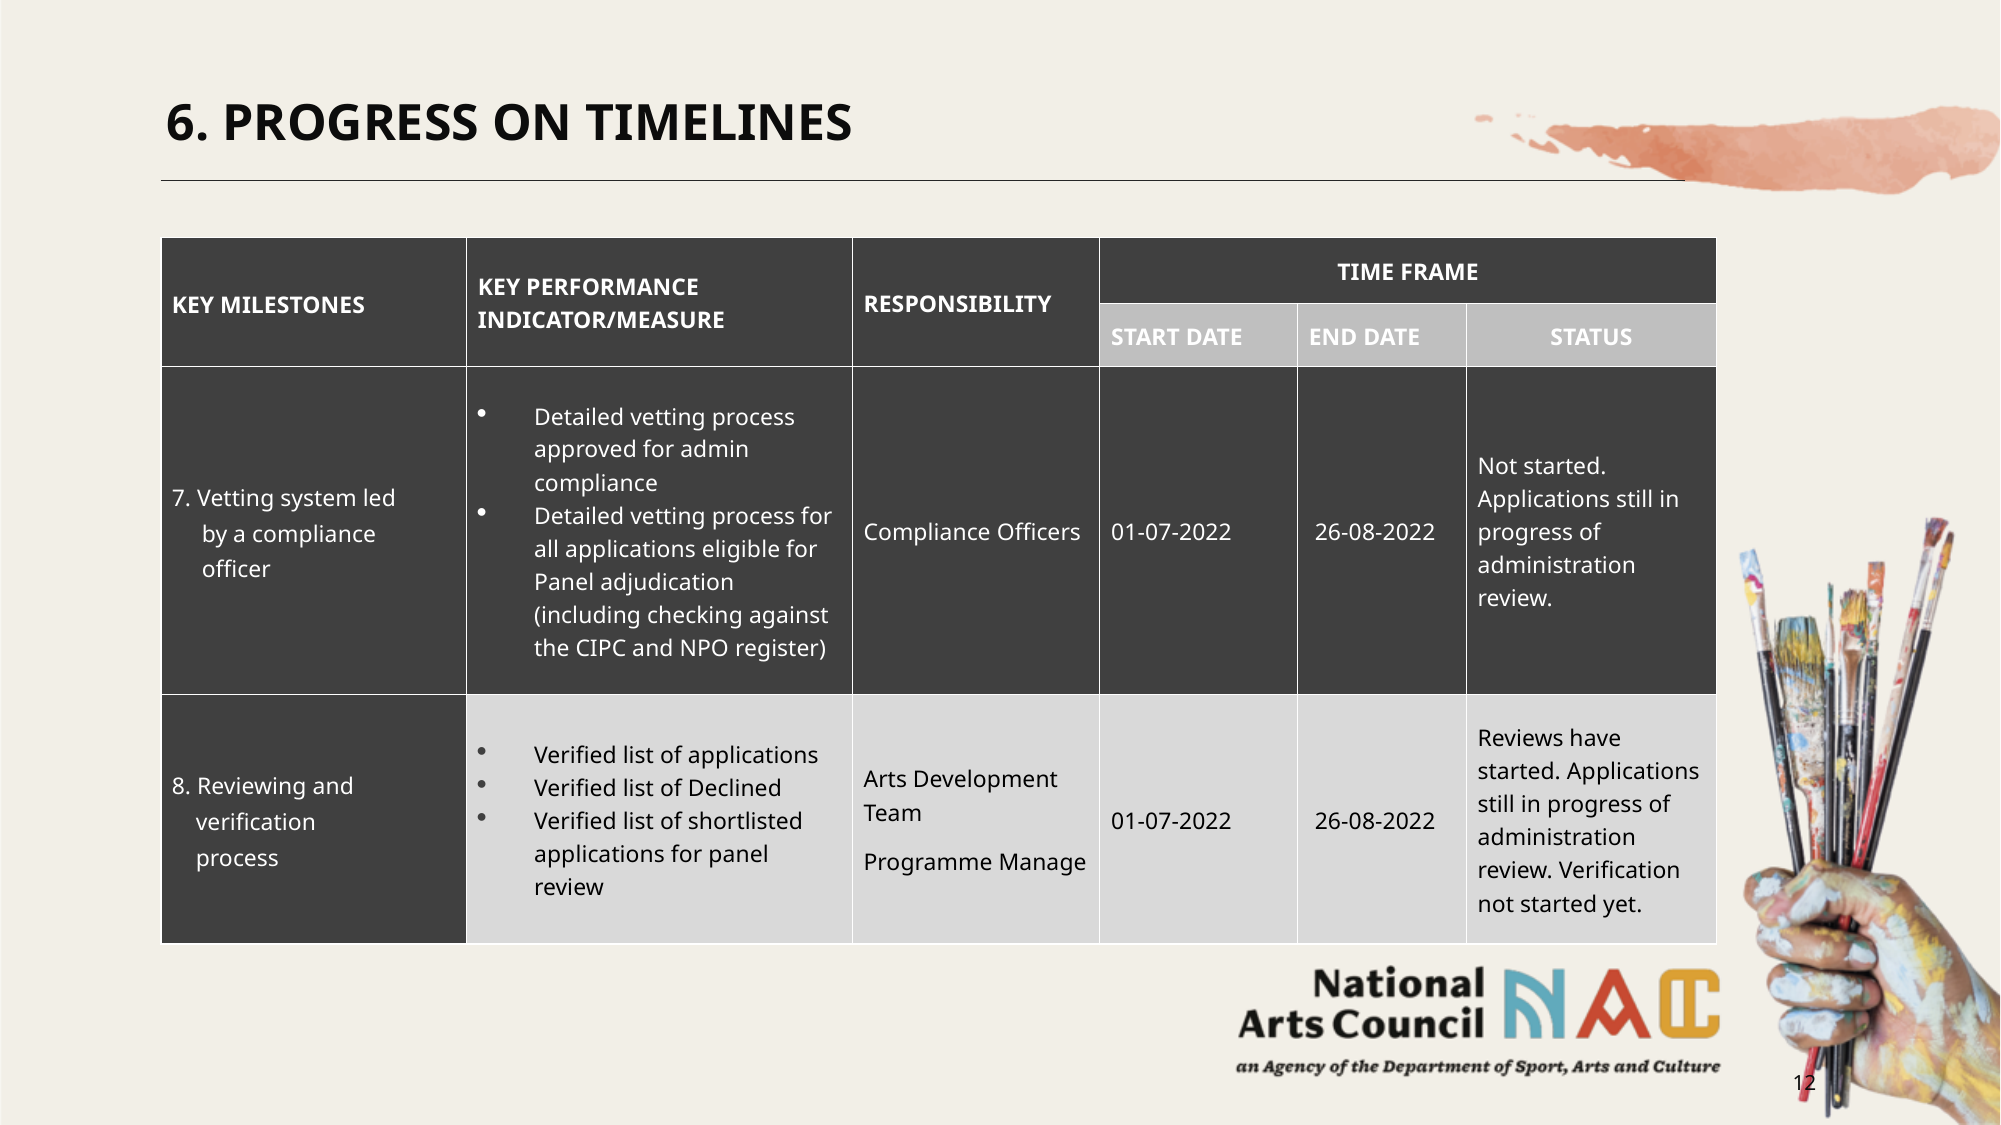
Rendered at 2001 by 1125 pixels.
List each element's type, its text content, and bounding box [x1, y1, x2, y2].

table_cell 26-08-2022 [1298, 367, 1466, 694]
table_cell 01-07-2022 [1100, 695, 1297, 943]
table_header RESPONSIBILITY [853, 238, 1099, 366]
table_cell 8. Reviewing and verification process [162, 695, 466, 943]
table_cell STATUS [1467, 304, 1716, 366]
table_cell END DATE [1298, 304, 1466, 366]
table_cell Verified list of applications Verified list of Declined Verified list of shortlisted applications for panel review [467, 695, 852, 943]
table_header KEY MILESTONES [162, 238, 466, 366]
text_box 6. PROGRESS ON TIMELINES [152, 94, 1153, 157]
table_cell Not started. Applications still in progress of administration review. [1467, 367, 1716, 694]
table_cell START DATE [1100, 304, 1297, 366]
slide_number 12 [1777, 1061, 1938, 1107]
table_header KEY PERFORMANCE INDICATOR/MEASURE [467, 238, 852, 366]
table_cell 7. Vetting system led by a compliance officer [162, 367, 466, 694]
table_cell 26-08-2022 [1298, 695, 1466, 943]
table_cell Arts Development Team Programme Manage [853, 695, 1099, 943]
table_header TIME FRAME [1100, 238, 1716, 303]
table_cell Compliance Officers [853, 367, 1099, 694]
picture [0, 0, 2001, 1125]
table_cell Reviews have started. Applications still in progress of administration review. Verification not started yet. [1467, 695, 1716, 943]
table_cell Detailed vetting process approved for admin compliance Detailed vetting process for all applications eligible for Panel adjudication (including checking against the CIPC and NPO register) [467, 367, 852, 694]
table_cell 01-07-2022 [1100, 367, 1297, 694]
